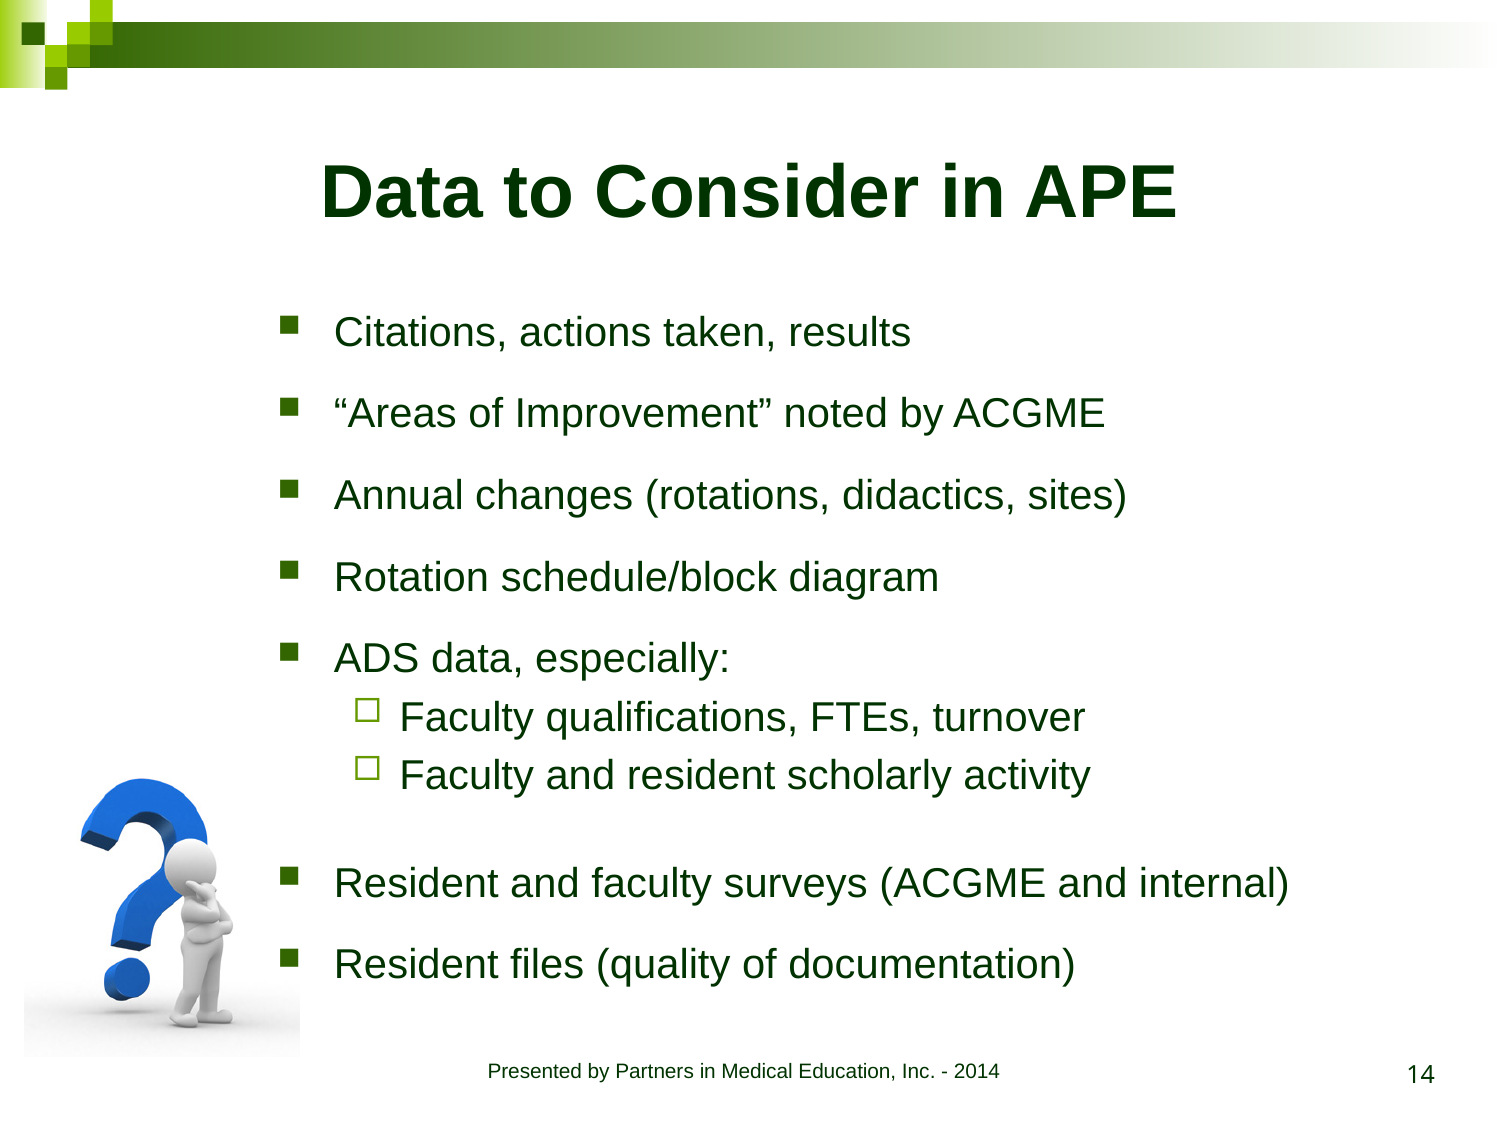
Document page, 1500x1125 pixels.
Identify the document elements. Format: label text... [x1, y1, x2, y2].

slide_number 14 [1100, 1025, 1450, 1100]
picture [24, 762, 301, 1058]
footer Presented by Partners in Medical Education, Inc. - 2014 [412, 1050, 1075, 1100]
title Data to Consider in APE [75, 75, 1425, 300]
list Citations, actions taken, results “Areas of Improvement” noted by ACGME Annual changes (rotations, didactics, sites) Rotation schedule/block diagram ADS data, especially: Faculty qualifications, FTEs, turnover Faculty and resident scholarly activity Resident and faculty surveys (ACGME and internal) Resident files (quality of documentation) [262, 296, 1413, 1022]
